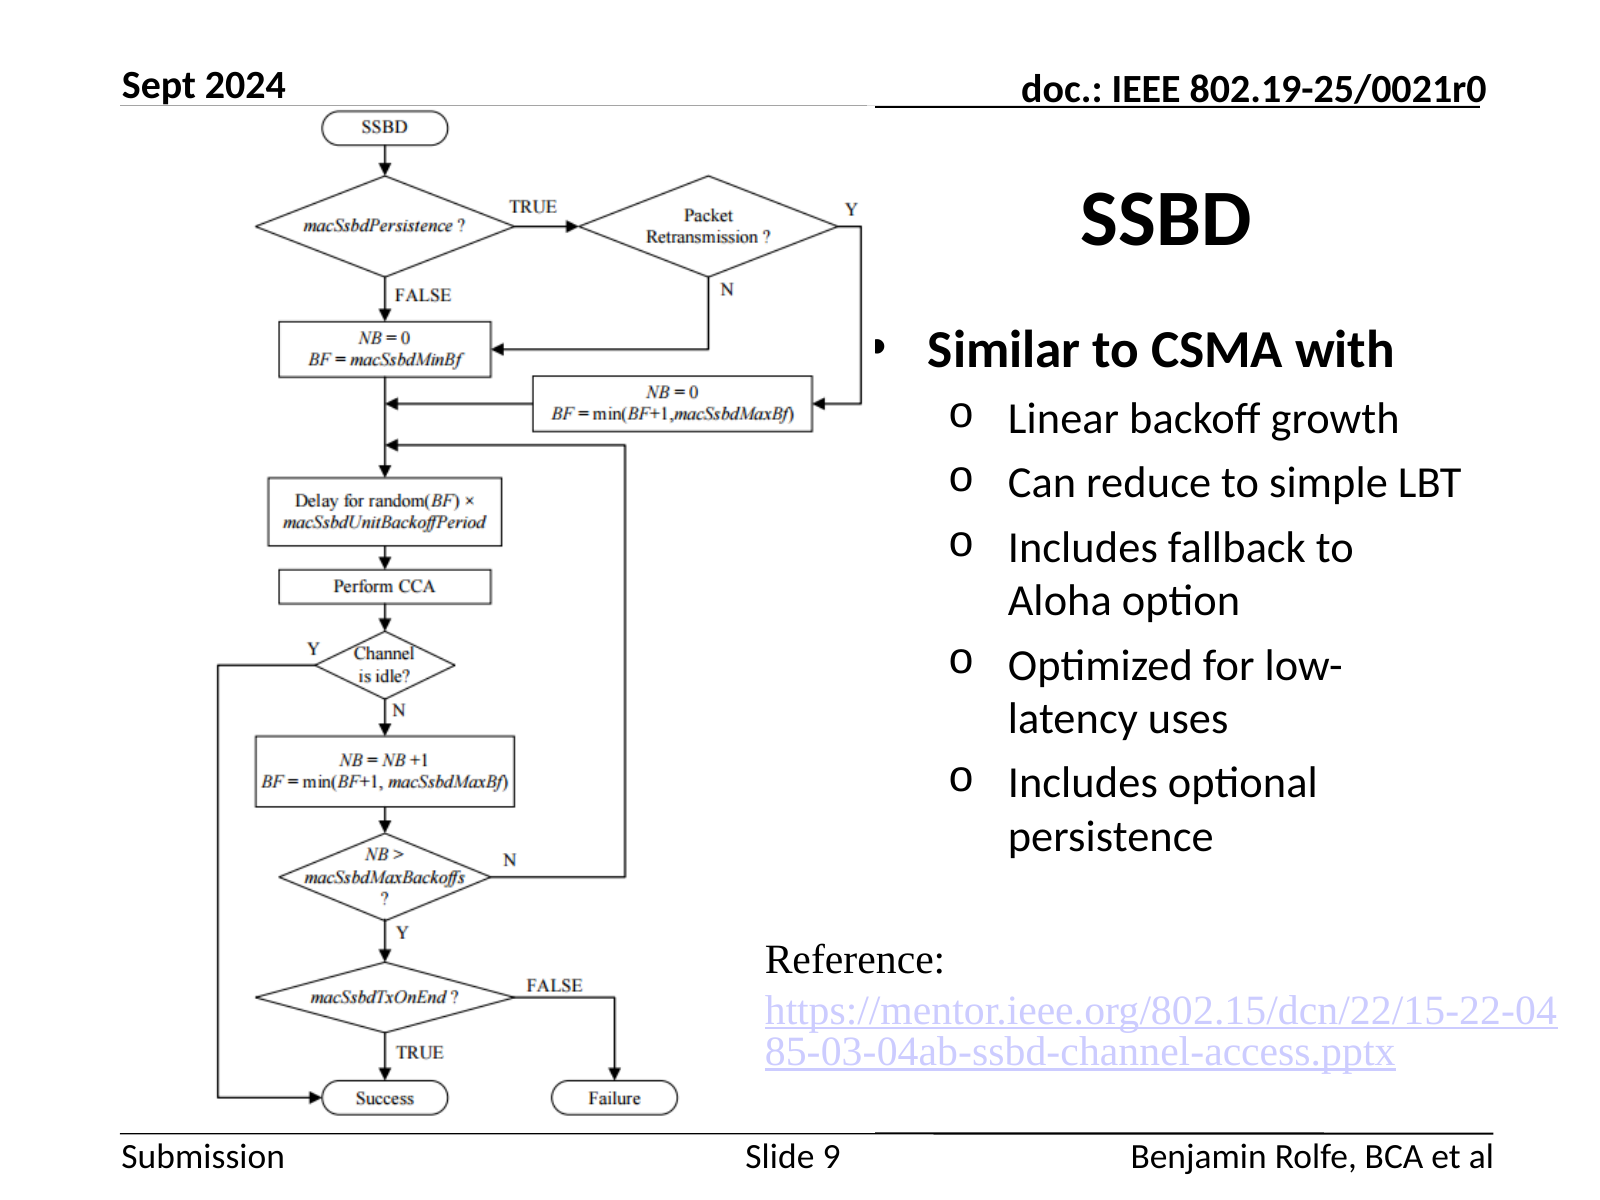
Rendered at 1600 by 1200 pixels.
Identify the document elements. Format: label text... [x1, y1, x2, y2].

footer Benjamin Rolfe, BCA et al [937, 1132, 1495, 1174]
title SSBD [880, 119, 1480, 306]
text_box Reference: https://mentor.ieee.org/802.15/dcn/22/15-22-0485-03-04ab-ssbd-channel-access.pptx [880, 924, 1575, 1090]
slide_number Slide 9 [733, 1141, 854, 1197]
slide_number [121, 58, 451, 104]
list Similar to CSMA with Linear backoff growth Can reduce to simple LBT Includes fallback to Aloha option Optimized for low-latency uses Includes optional persistence [880, 306, 1480, 924]
picture [36, 105, 876, 1133]
